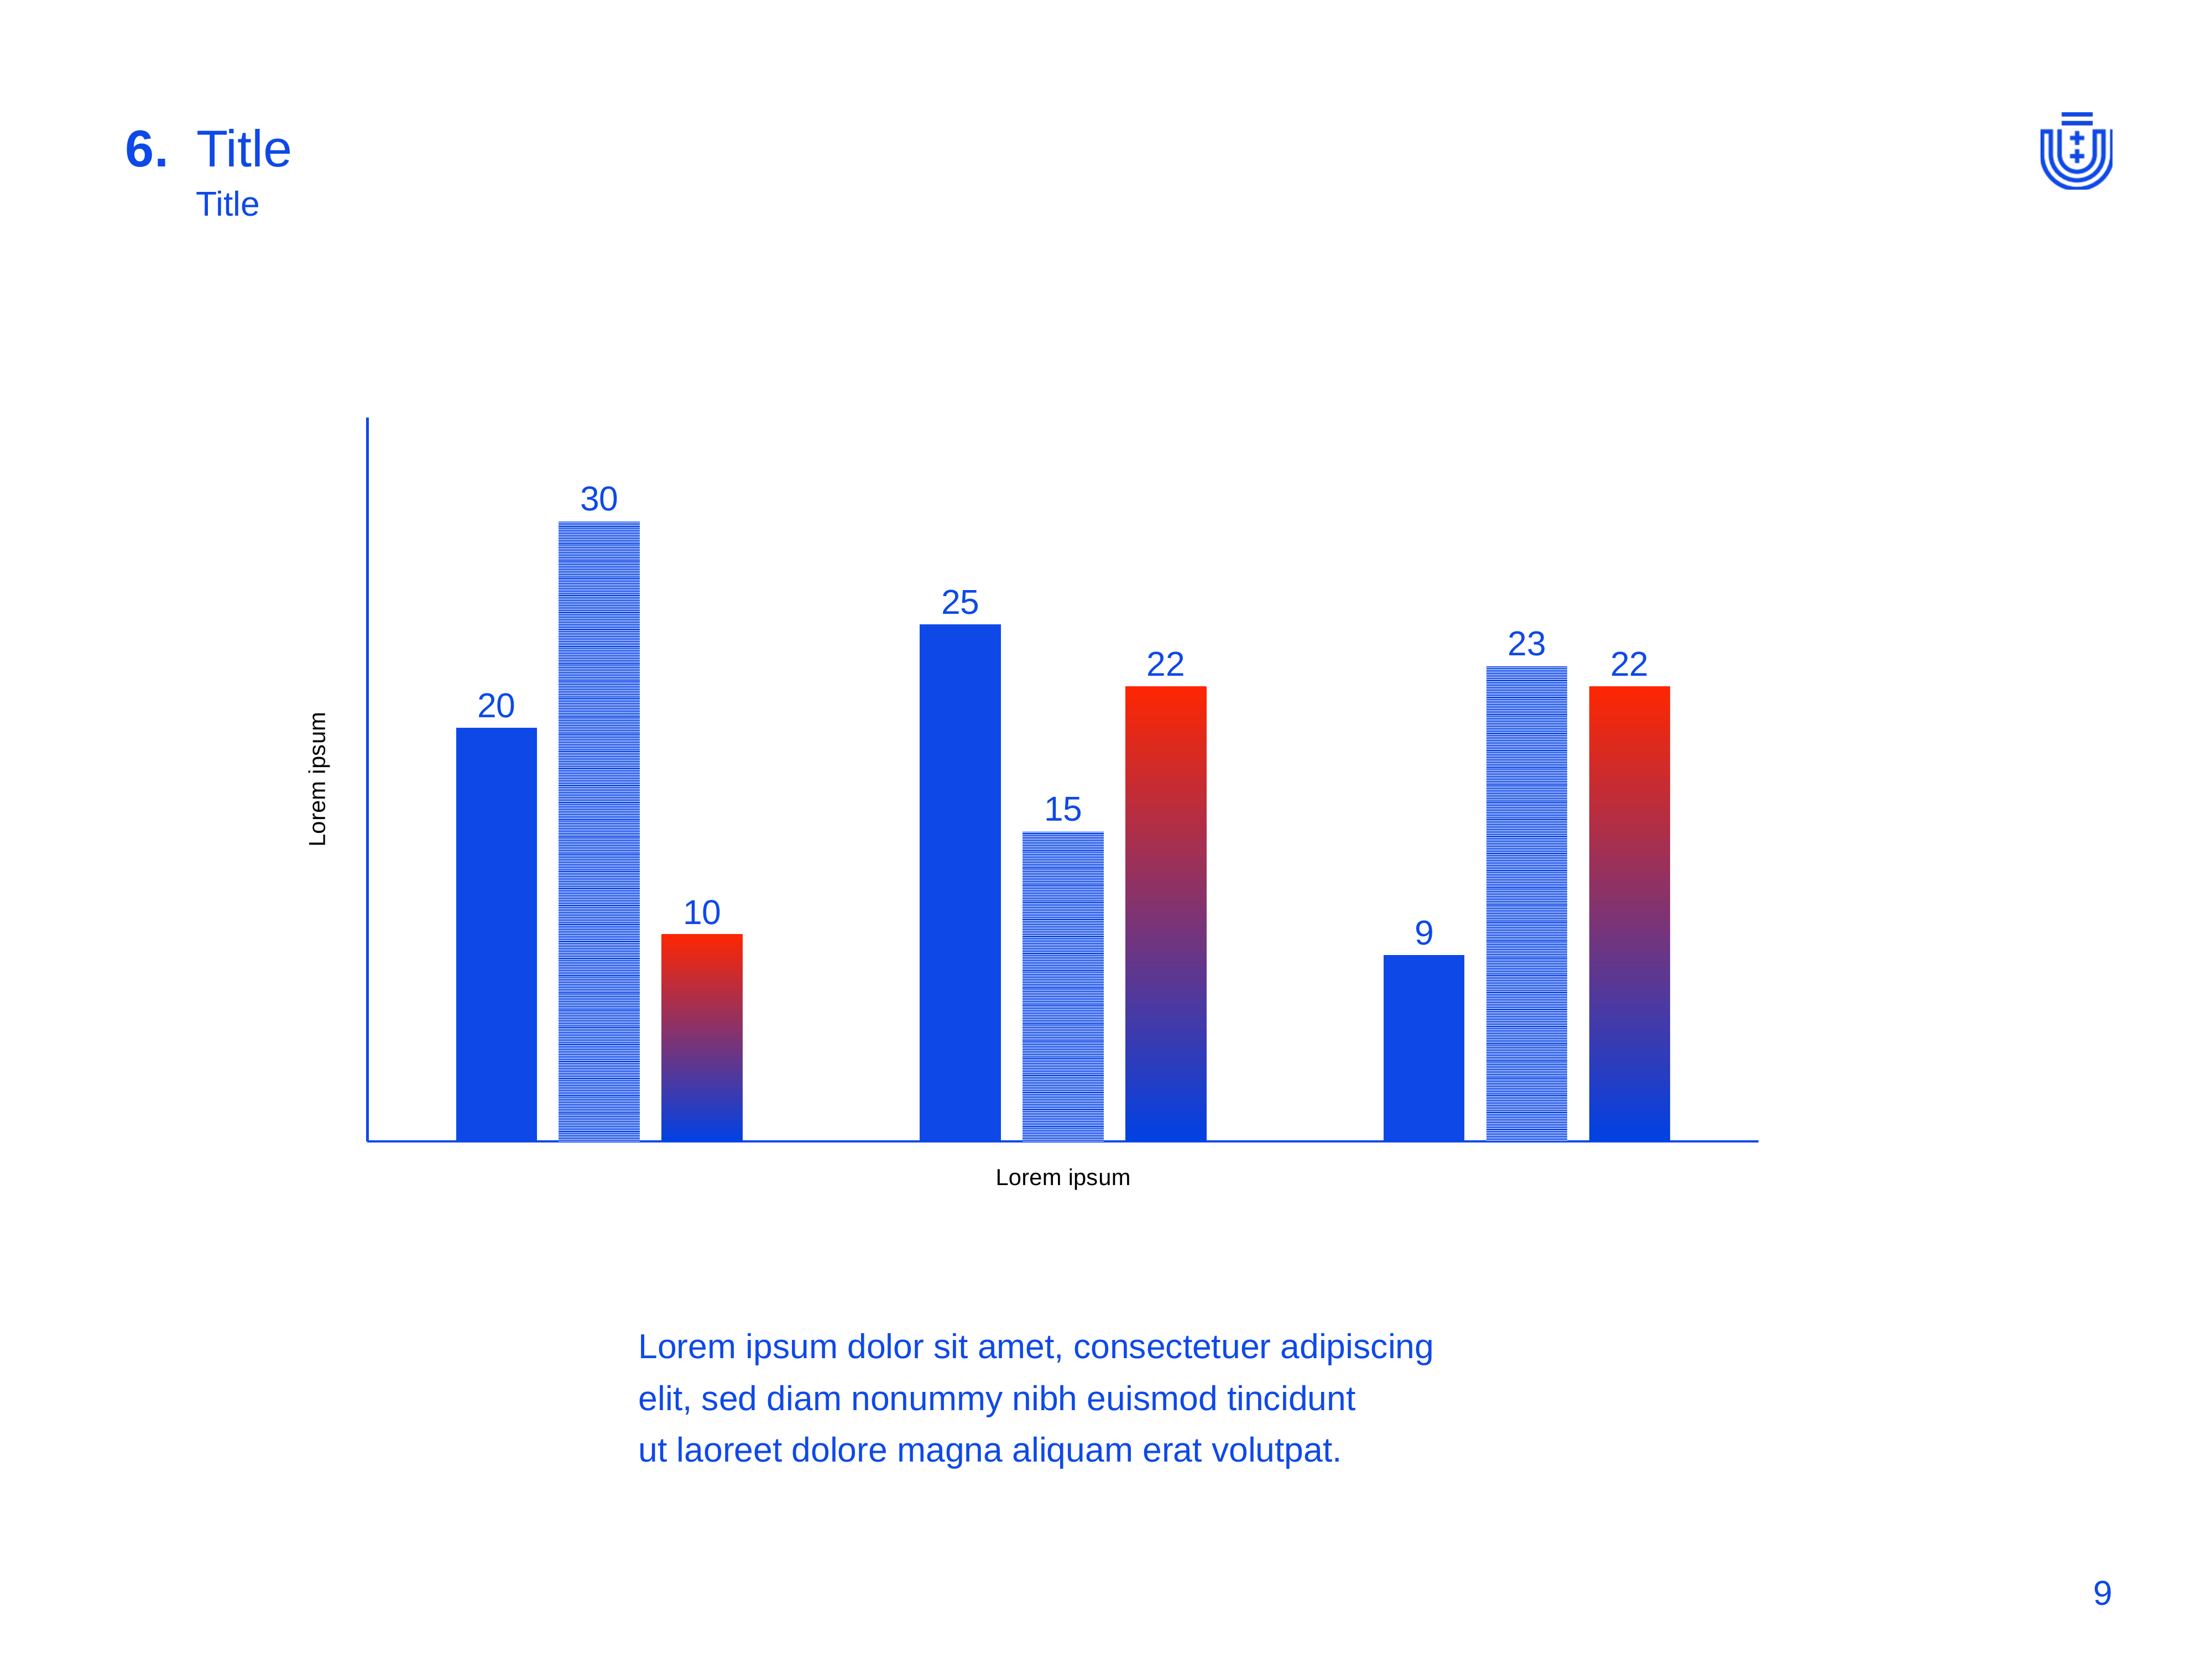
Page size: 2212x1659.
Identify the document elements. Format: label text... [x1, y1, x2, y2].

list Title [188, 166, 1814, 227]
slide_number 9 [1973, 1566, 2121, 1617]
list 6. [43, 92, 177, 174]
title Title [188, 92, 1814, 166]
chart [283, 401, 1789, 1211]
list Lorem ipsum dolor sit amet, consectetuer adipiscing elit, sed diam nonummy nibh euismod tincidunt ut laoreet dolore magna aliquam erat volutpat. [630, 1309, 1484, 1470]
